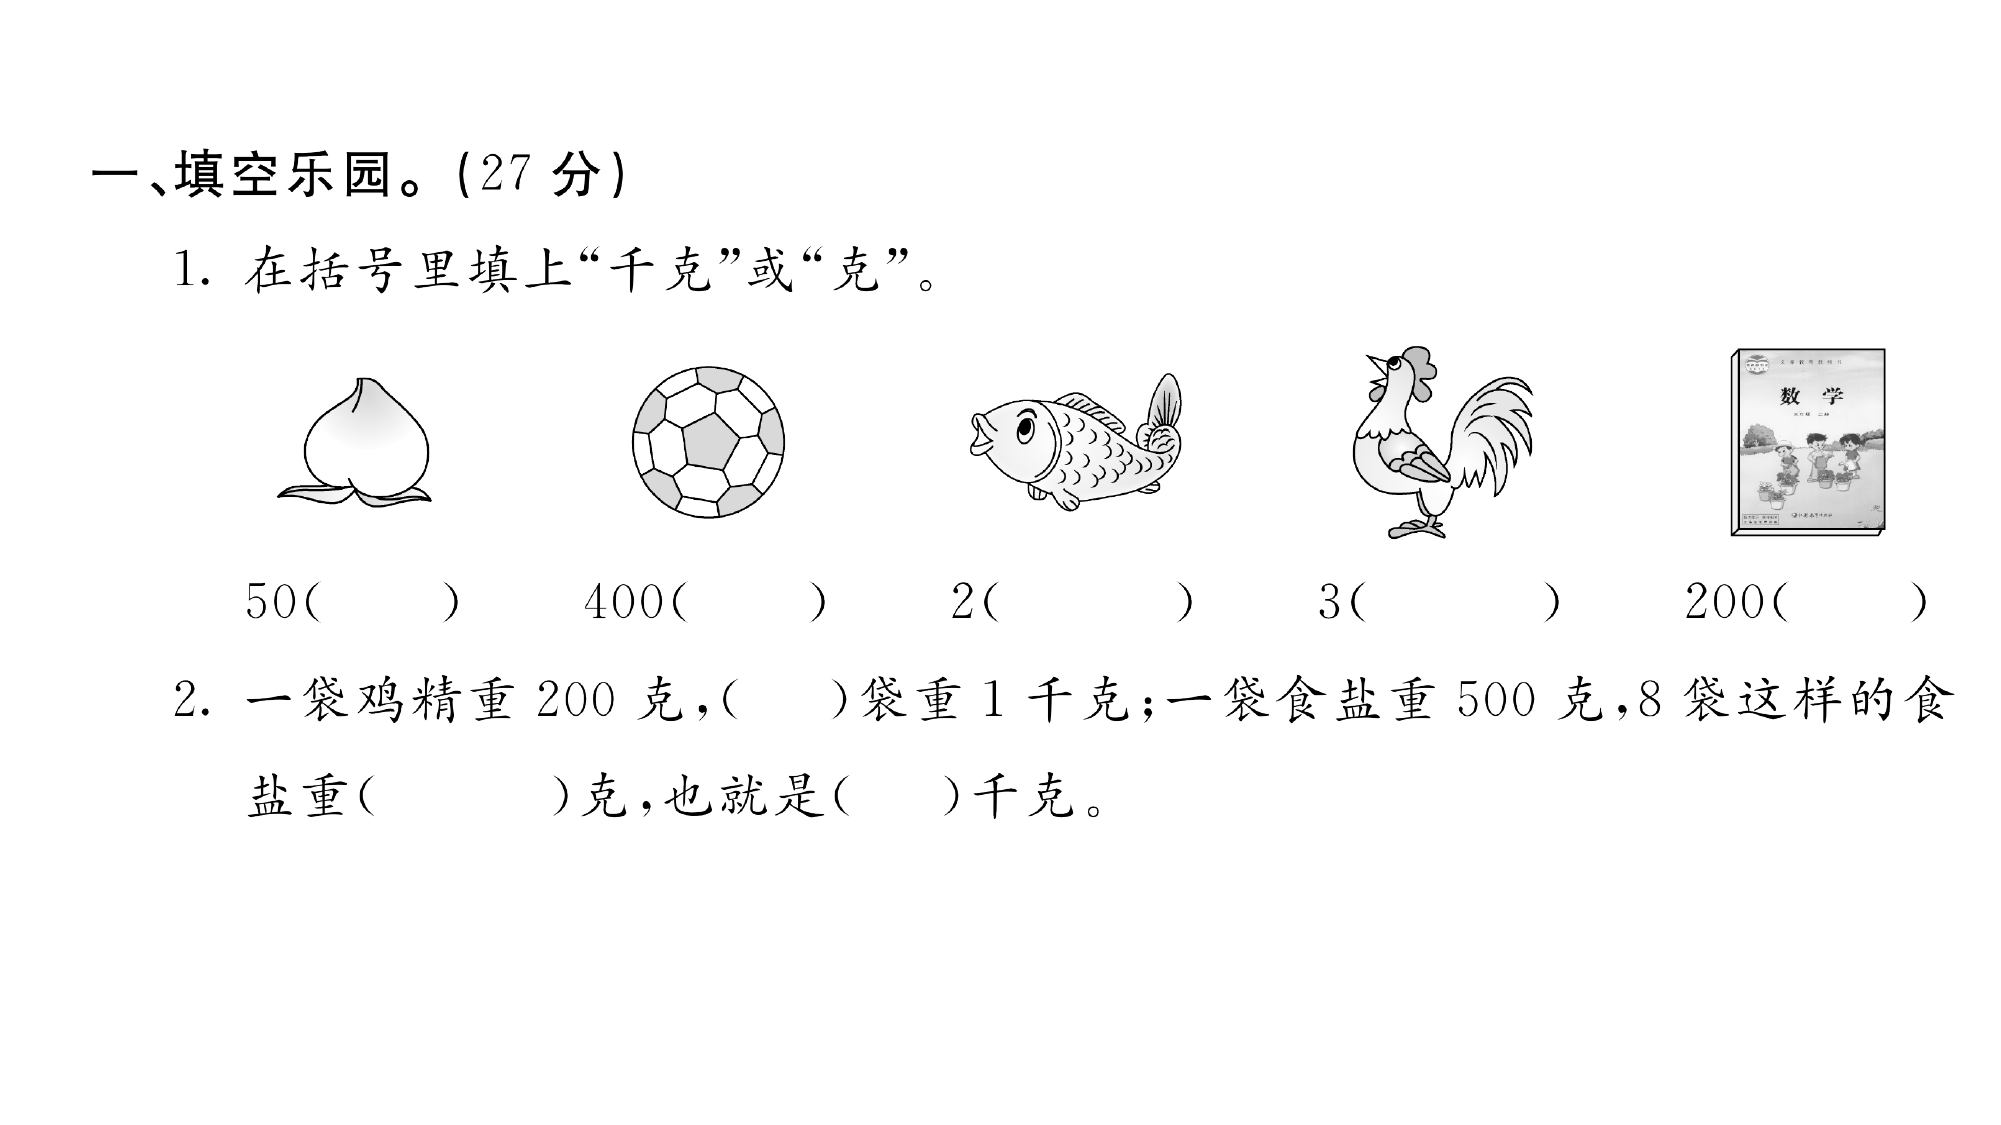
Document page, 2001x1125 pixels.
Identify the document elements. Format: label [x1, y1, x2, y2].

picture [88, 118, 1979, 842]
